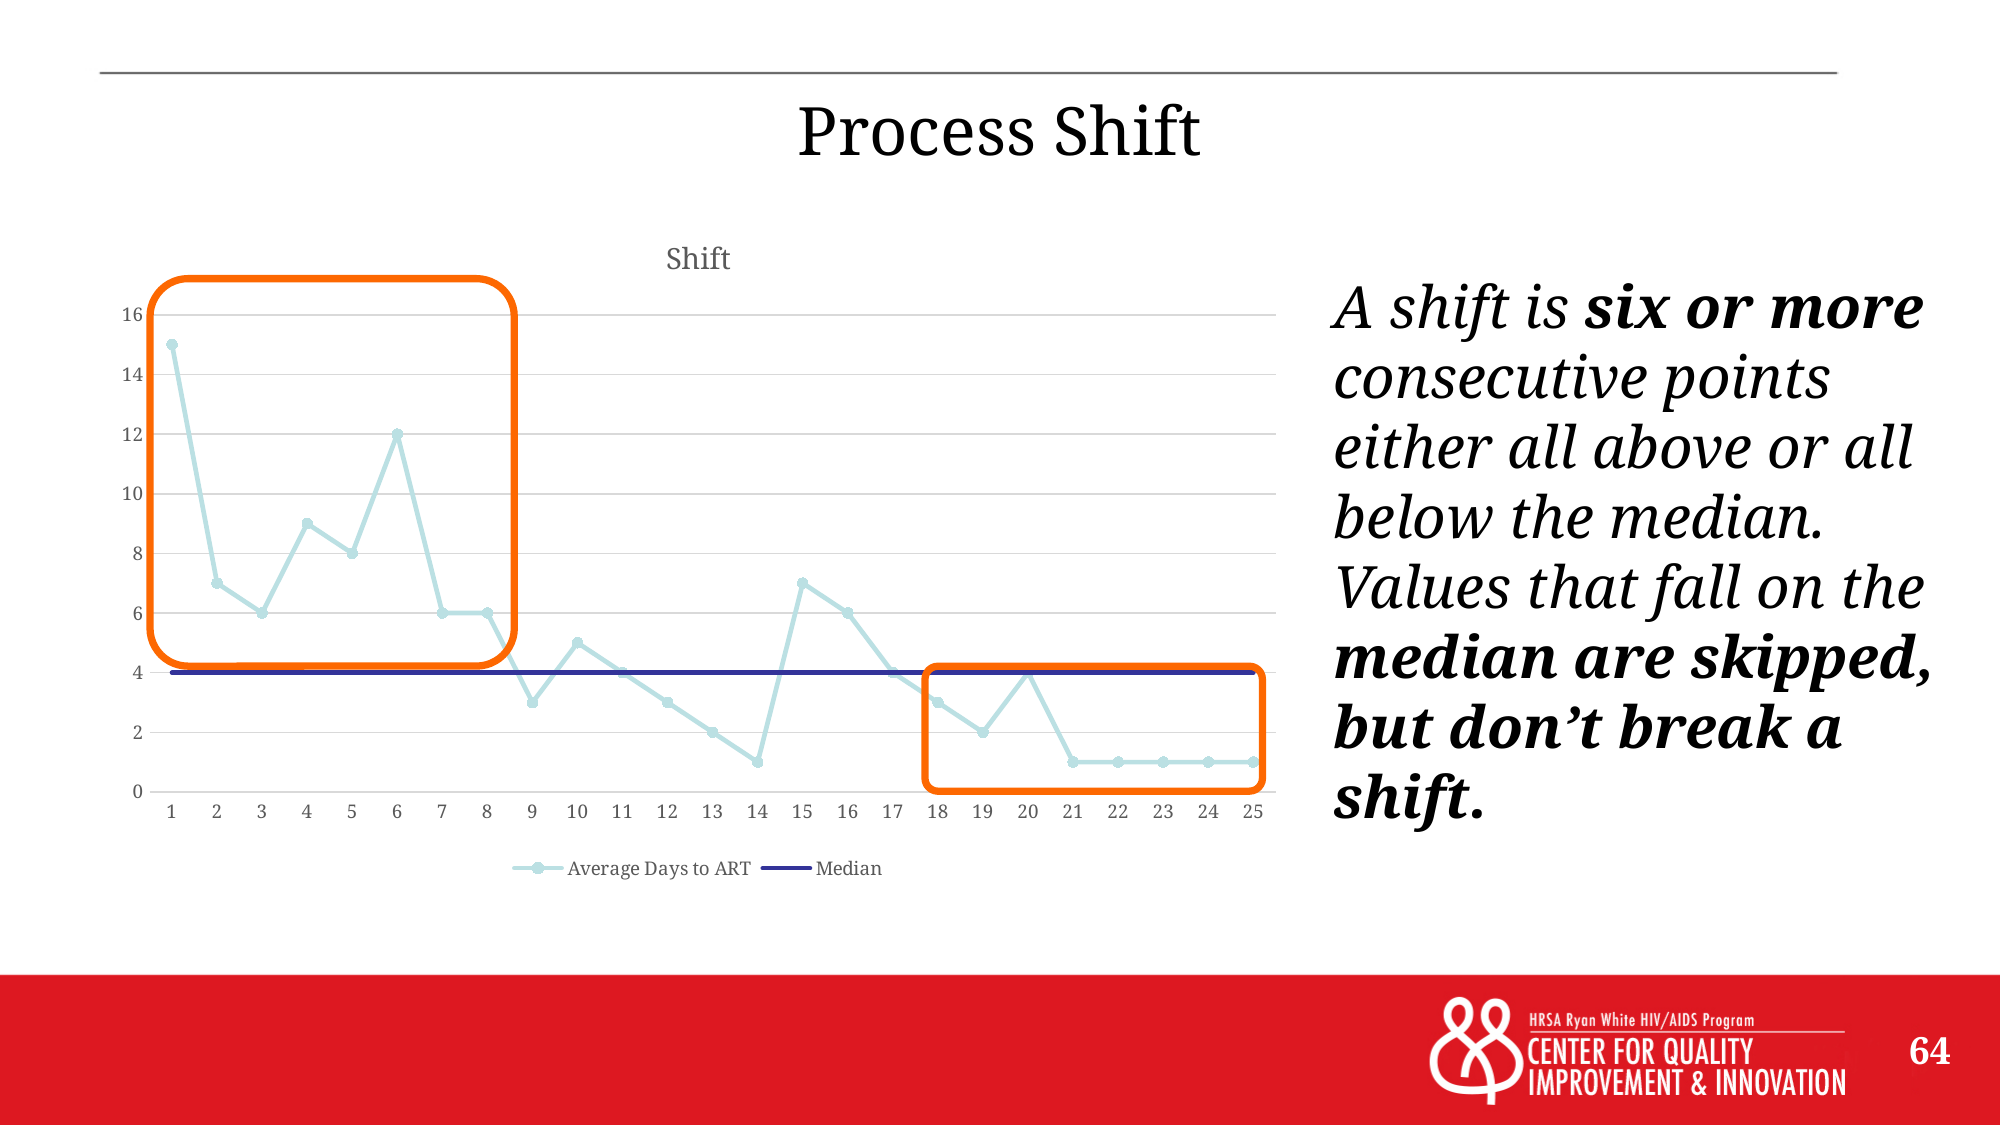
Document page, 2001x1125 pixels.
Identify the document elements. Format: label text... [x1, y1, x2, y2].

picture [0, 0, 2000, 1125]
chart [97, 207, 1301, 888]
title Process Shift [150, 91, 1850, 167]
text_box A shift is six or more consecutive points either all above or all below the median. Values that fall on the median are skipped, but don’t break a shift. [1318, 262, 1956, 837]
